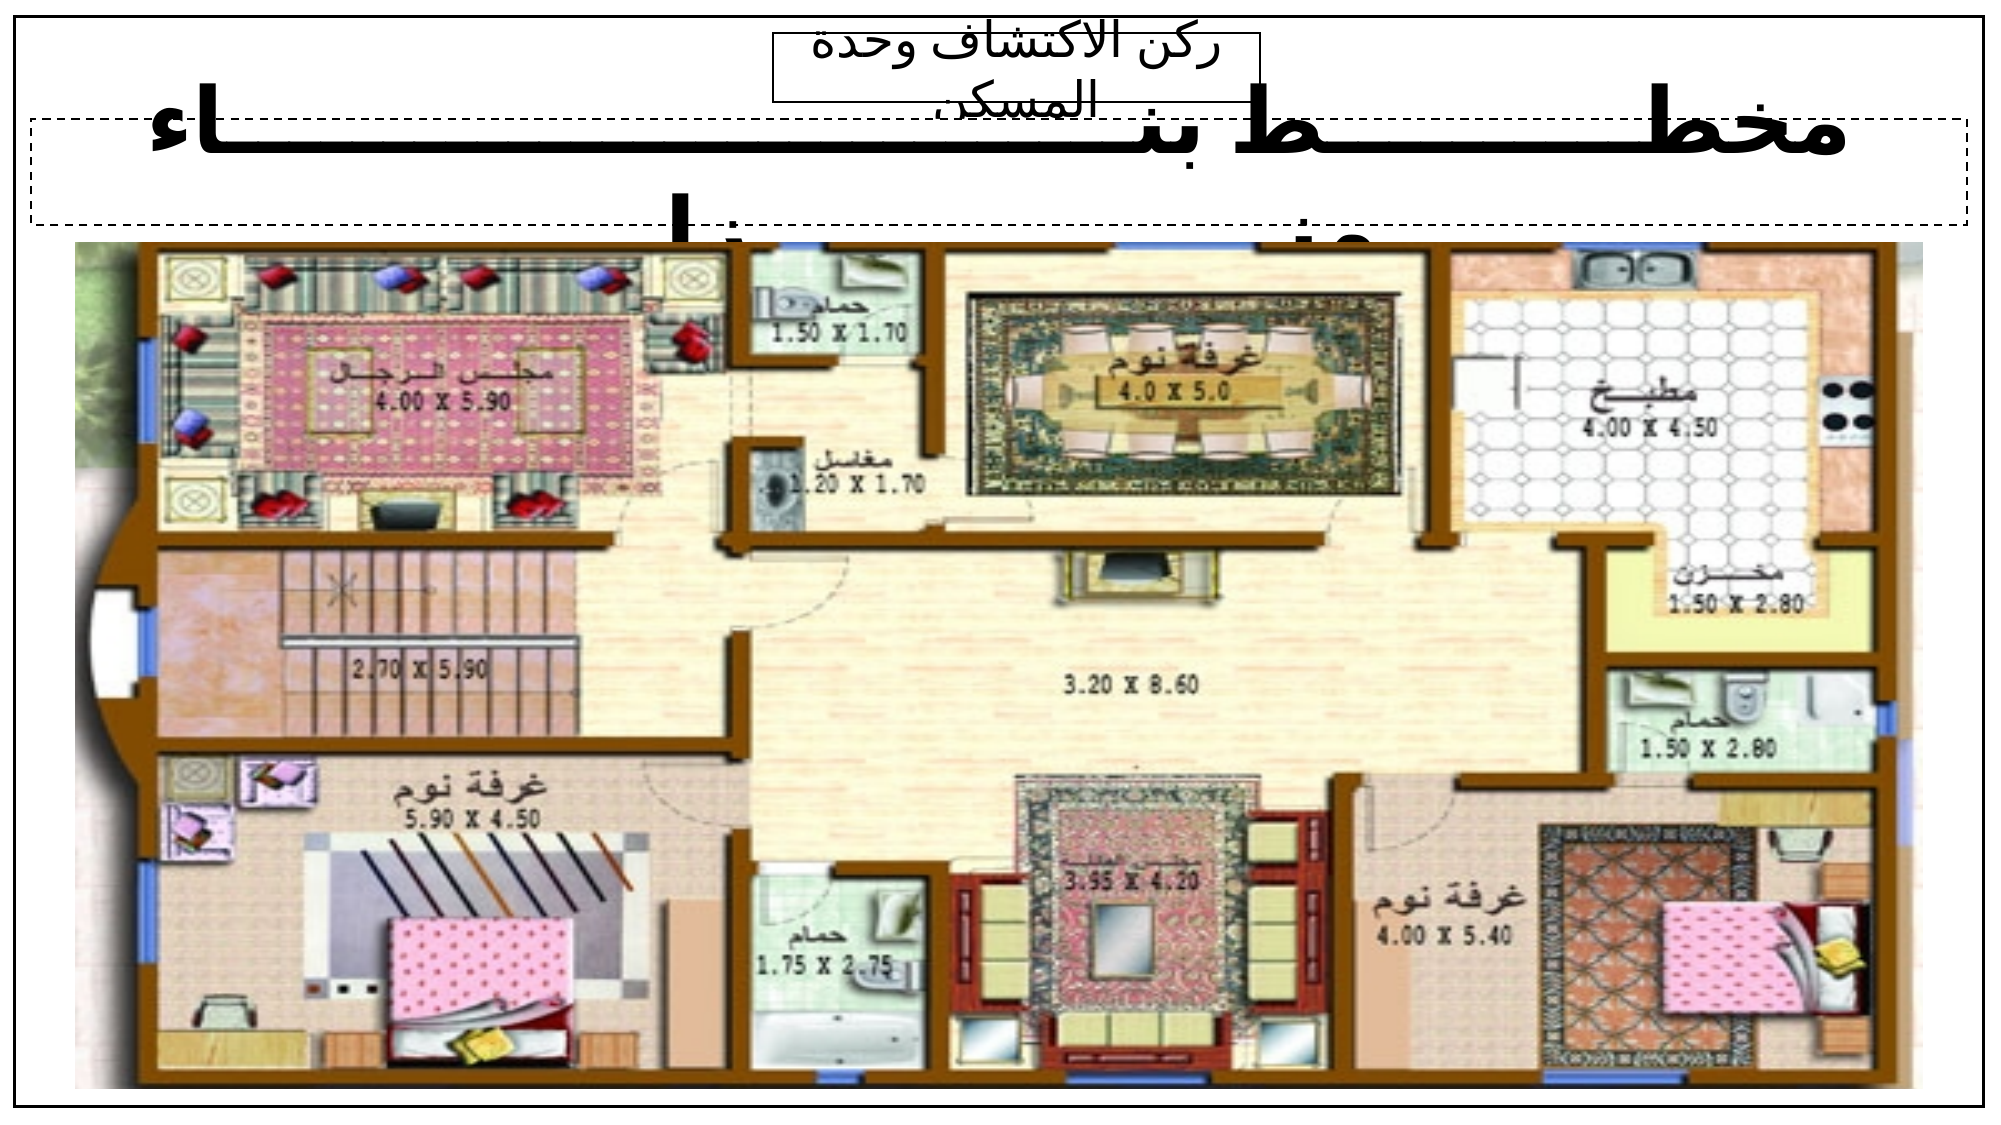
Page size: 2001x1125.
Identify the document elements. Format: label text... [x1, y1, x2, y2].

text_box مخطــــــــــط بنـــــــــــــــــــــــــــــاء منـــــــــــــــــزل [30, 118, 1968, 226]
picture [74, 242, 1923, 1089]
text_box [13, 16, 1984, 1107]
text_box ركن الاكتشاف وحدة المسكن [772, 32, 1261, 103]
